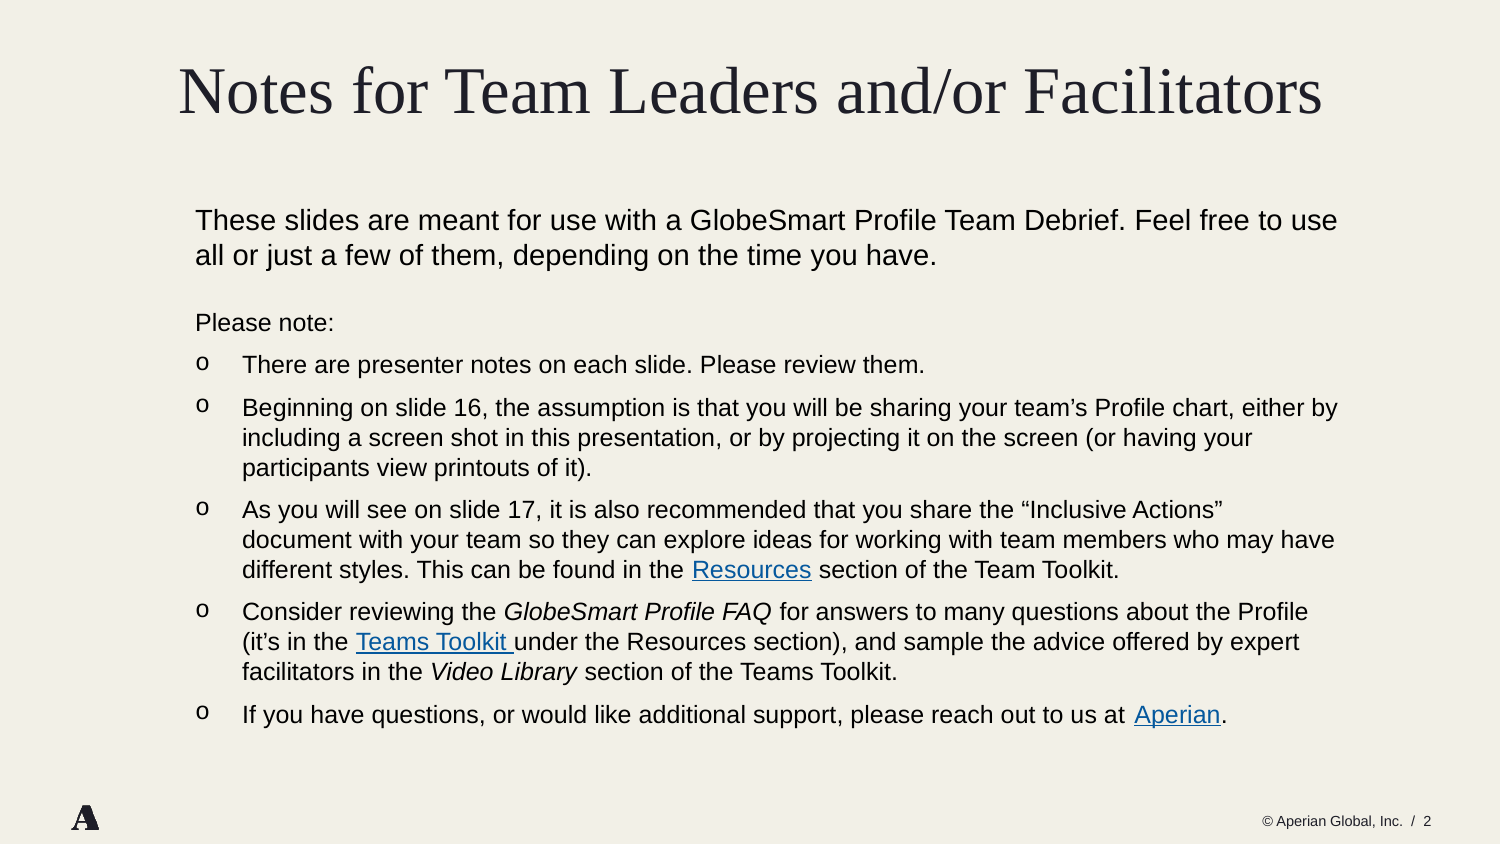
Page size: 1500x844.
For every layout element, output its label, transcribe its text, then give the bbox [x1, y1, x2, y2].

text_box These slides are meant for use with a GlobeSmart Profile Team Debrief. Feel free to use all or just a few of them, depending on the time you have. Please note: There are presenter notes on each slide. Please review them. Beginning on slide 16, the assumption is that you will be sharing your team’s Profile chart, either by including a screen shot in this presentation, or by projecting it on the screen (or having your participants view printouts of it). As you will see on slide 17, it is also recommended that you share the “Inclusive Actions” document with your team so they can explore ideas for working with team members who may have different styles. This can be found in the Resources section of the Team Toolkit. Consider reviewing the GlobeSmart Profile FAQ for answers to many questions about the Profile (it’s in the Teams Toolkit under the Resources section), and sample the advice offered by expert facilitators in the Video Library section of the Teams Toolkit. If you have questions, or would like additional support, please reach out to us at Aperian. [180, 194, 1357, 736]
list Notes for Team Leaders and/or Facilitators [71, 54, 1432, 151]
slide_number © Aperian Global, Inc. / 2 [1093, 812, 1432, 830]
picture [62, 796, 108, 839]
